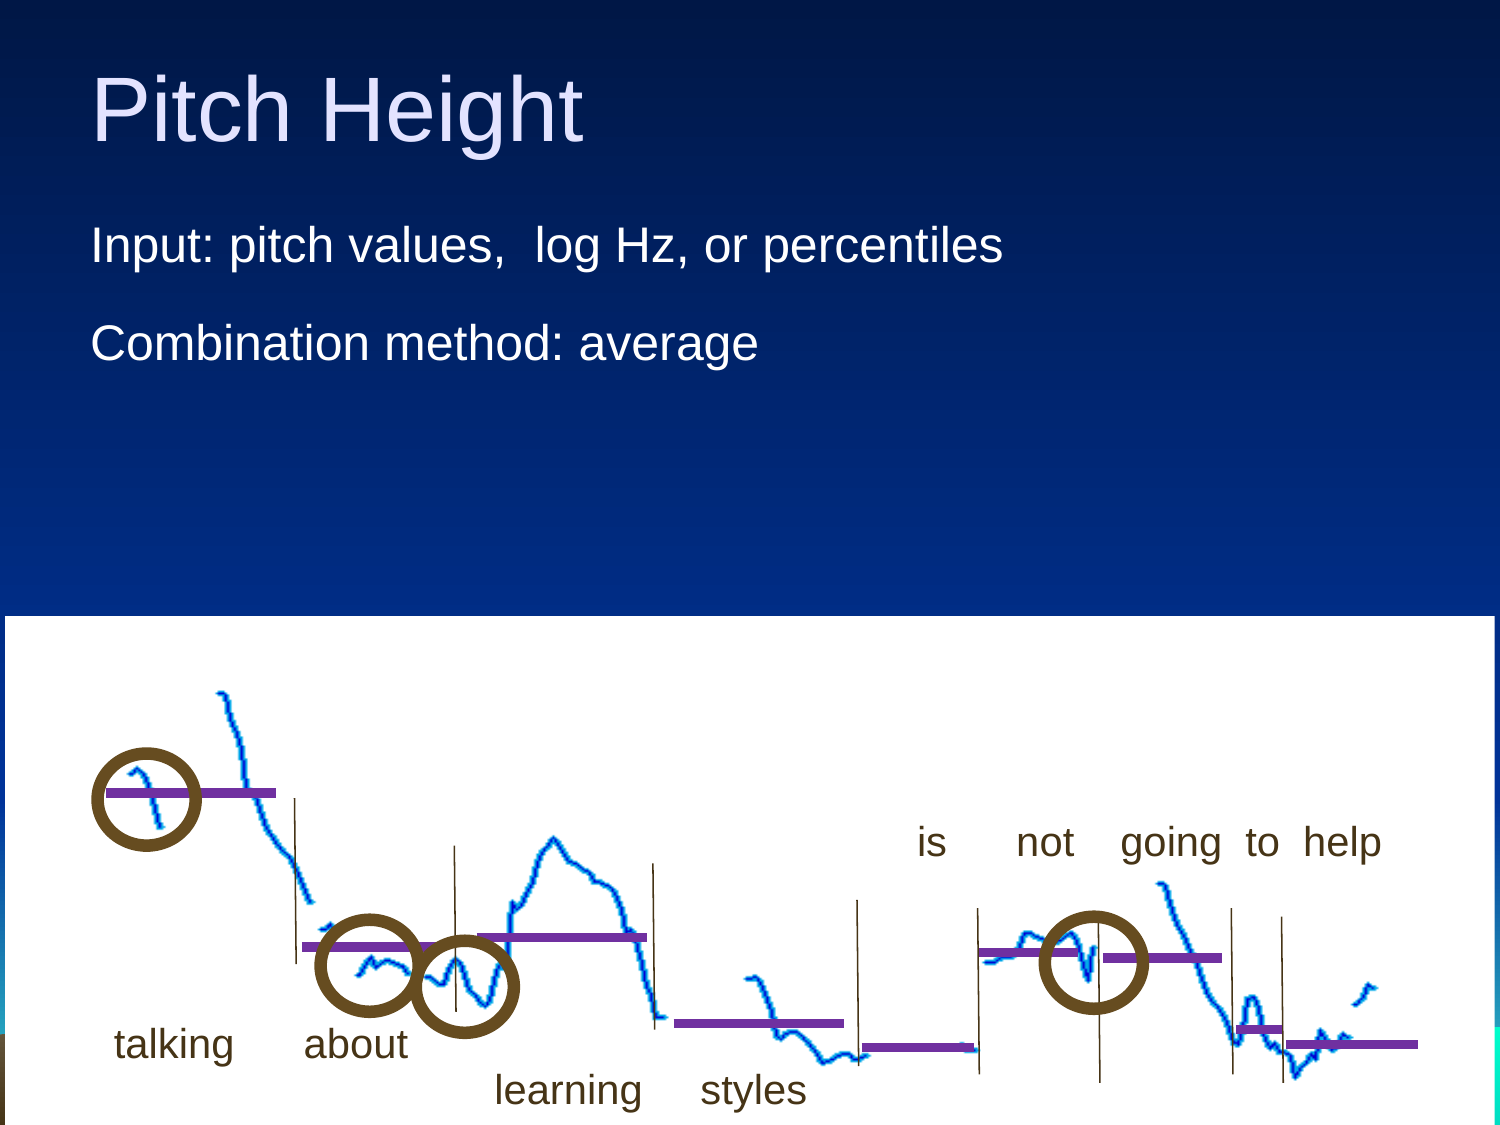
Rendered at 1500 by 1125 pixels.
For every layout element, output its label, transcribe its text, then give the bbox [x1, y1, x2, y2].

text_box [4, 615, 1495, 1125]
list Input: pitch values, log Hz, or percentiles Combination method: average [74, 205, 1426, 510]
title Pitch Height [74, 37, 1426, 174]
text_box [97, 753, 1144, 1034]
